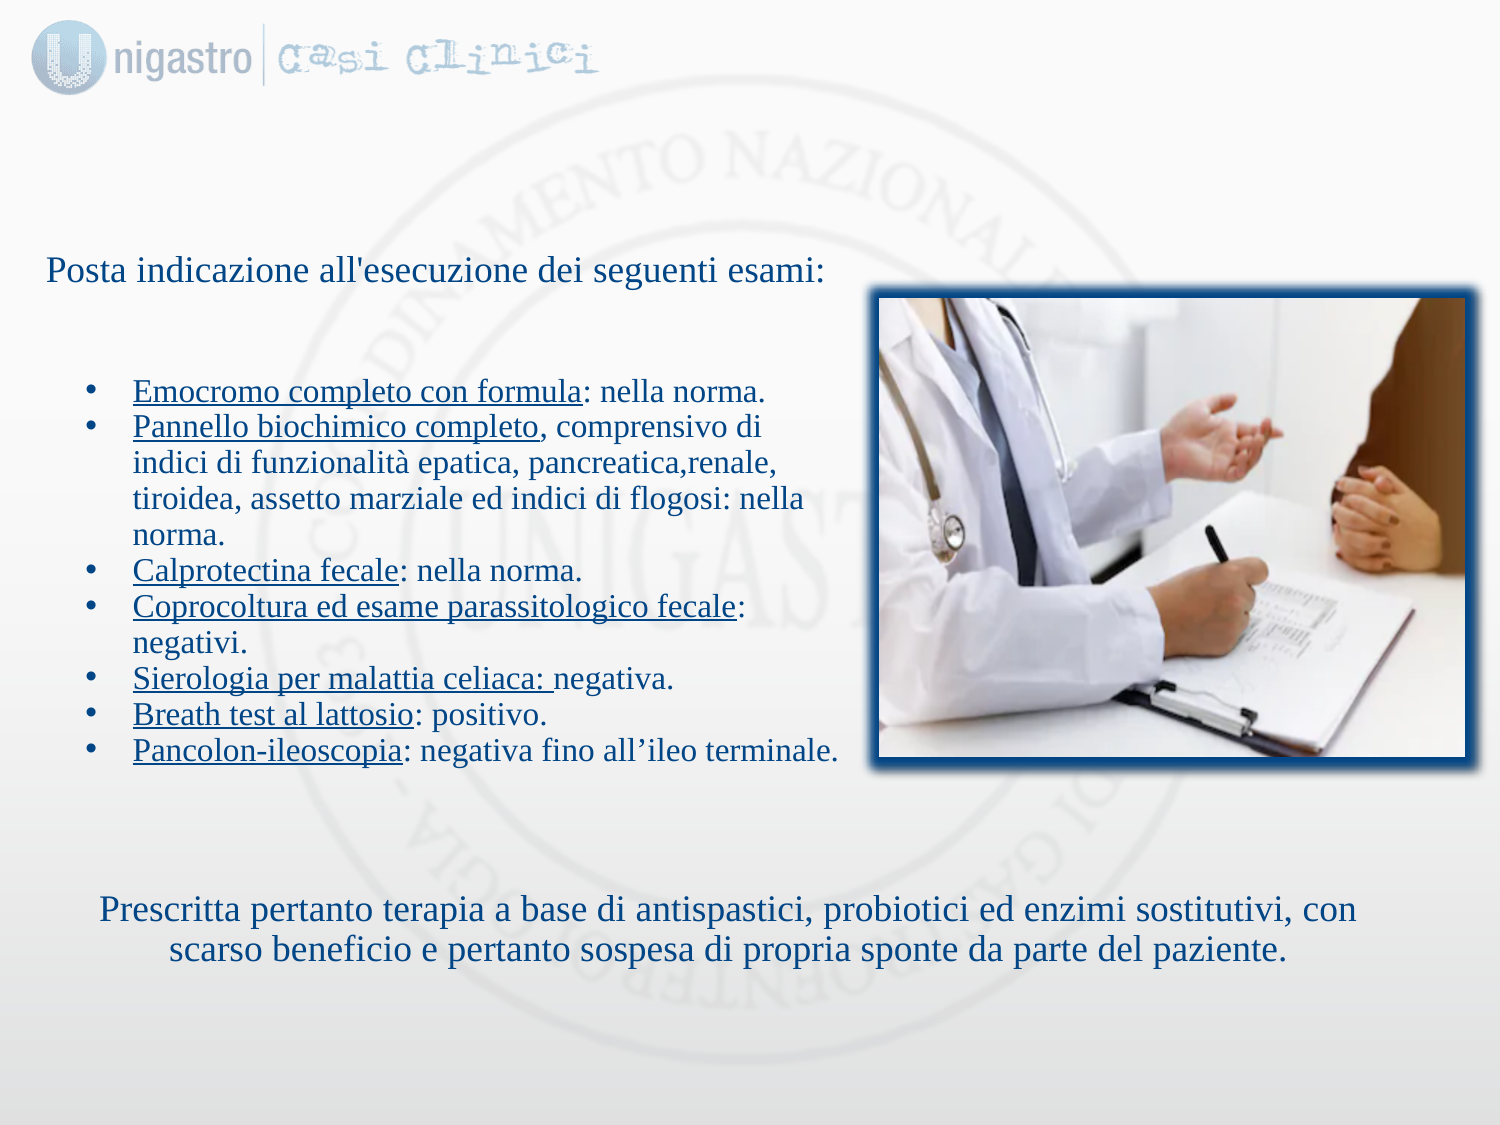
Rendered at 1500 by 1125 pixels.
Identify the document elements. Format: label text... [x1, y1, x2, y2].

picture [879, 298, 1465, 757]
text_box Emocromo completo con formula: nella norma. Pannello biochimico completo, comprensivo di indici di funzionalità epatica, pancreatica,renale, tiroidea, assetto marziale ed indici di flogosi: nella norma. Calprotectina fecale: nella norma. Coprocoltura ed esame parassitologico fecale: negativi. Sierologia per malattia celiaca: negativa. Breath test al lattosio: positivo. Pancolon-ileoscopia: negativa fino all’ileo terminale. [41, 298, 857, 776]
title Prescritta pertanto terapia a base di antispastici, probiotici ed enzimi sostitutivi, con scarso beneficio e pertanto sospesa di propria sponte da parte del paziente. [41, 879, 1418, 978]
text_box Posta indicazione all'esecuzione dei seguenti esami: [1, 242, 850, 298]
